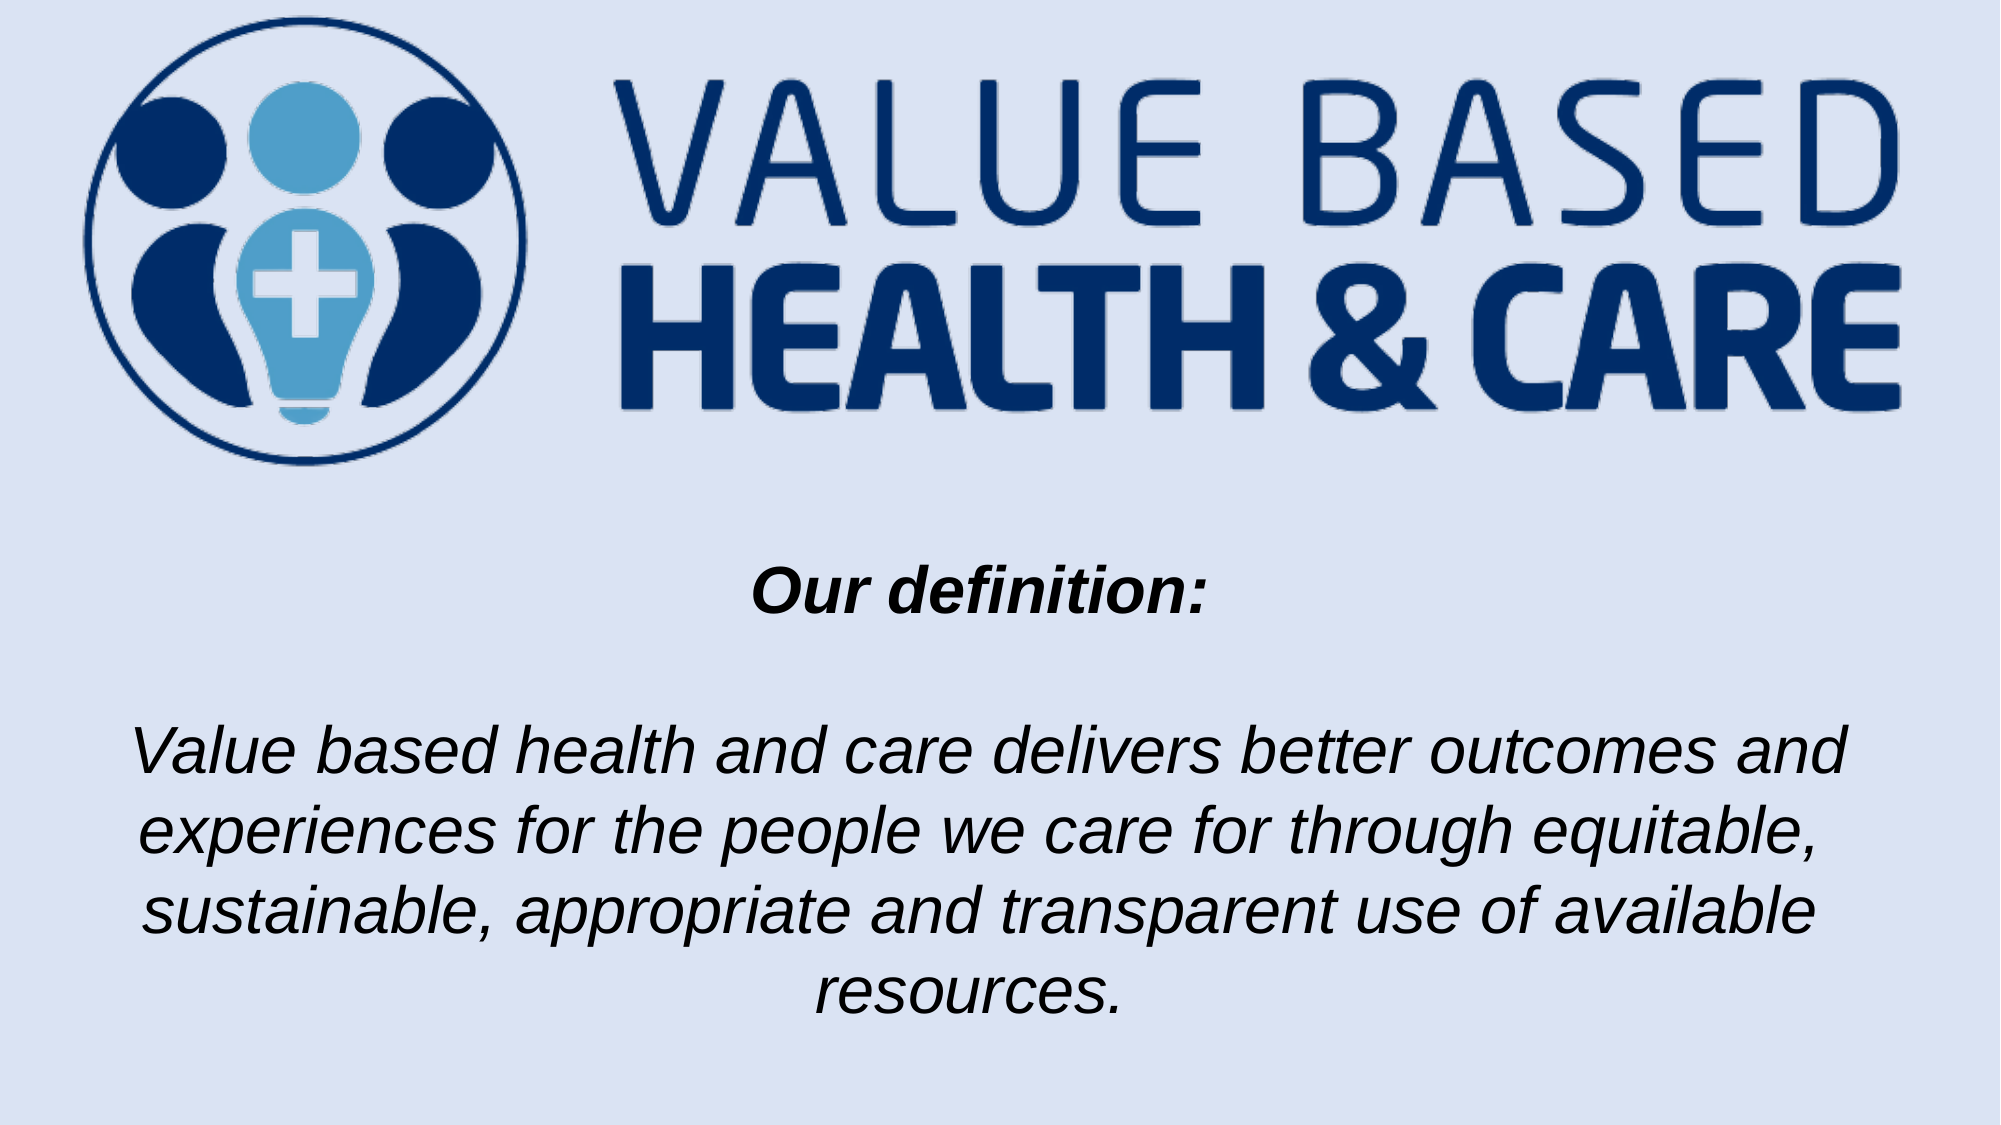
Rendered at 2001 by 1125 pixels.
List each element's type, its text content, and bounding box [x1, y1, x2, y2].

text_box Our definition: Value based health and care delivers better outcomes and experiences for the people we care for through equitable, sustainable, appropriate and transparent use of available resources. [0, 539, 1961, 1061]
picture [74, 0, 1926, 476]
